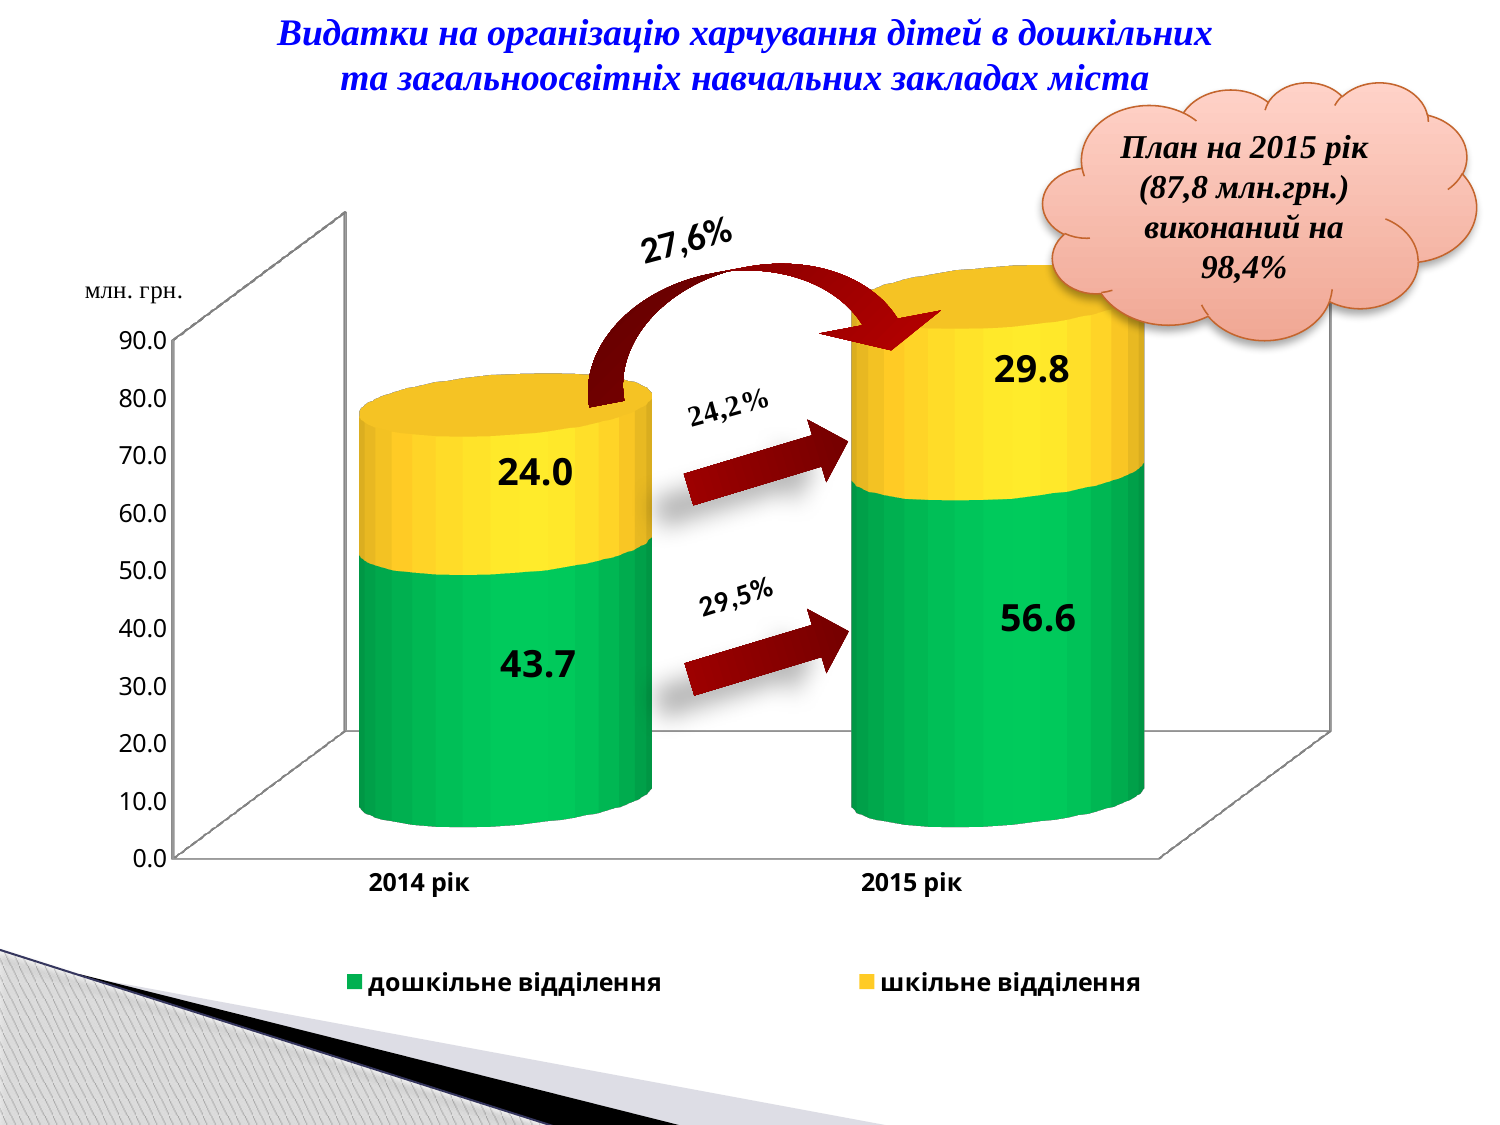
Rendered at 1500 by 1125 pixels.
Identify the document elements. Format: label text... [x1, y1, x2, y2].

text_box Видатки на організацію харчування дітей в дошкільних та загальноосвітніх навчальних закладах міста [0, 0, 1500, 106]
text_box План на 2015 рік (87,8 млн.грн.) виконаний на 98,4% [1080, 82, 1478, 310]
chart [46, 163, 1337, 1020]
